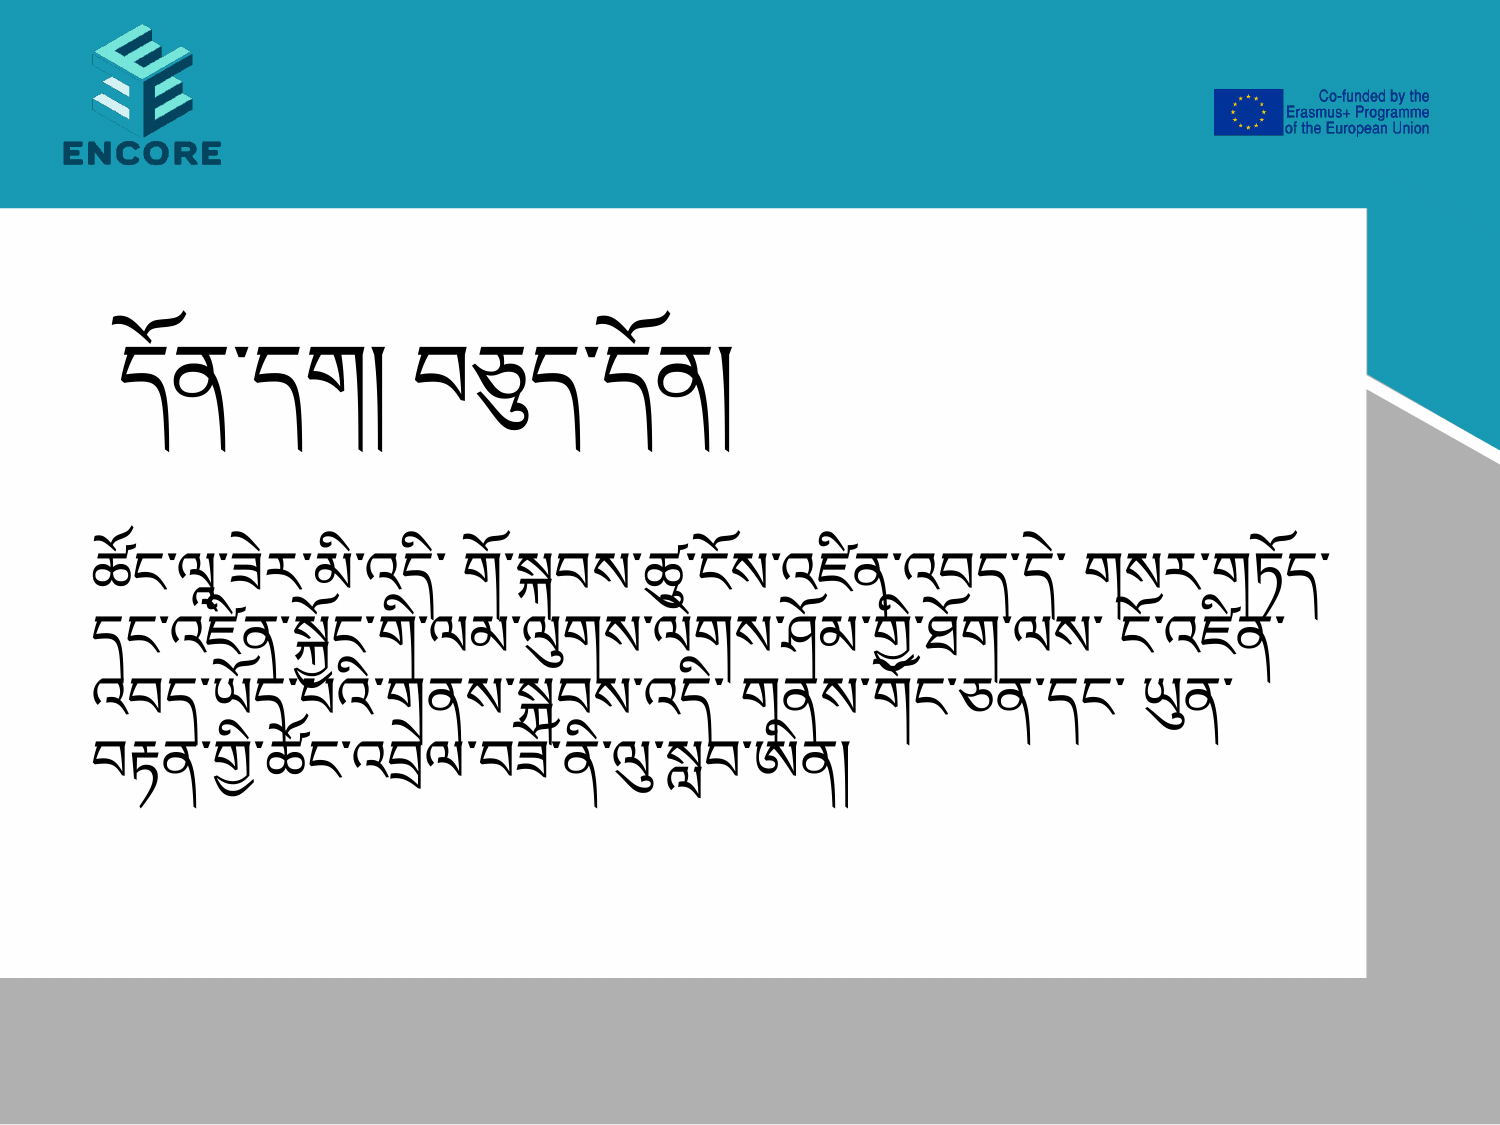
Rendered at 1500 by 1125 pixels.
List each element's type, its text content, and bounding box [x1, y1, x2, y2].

picture [1210, 86, 1432, 138]
list ཚོང་ལཱ་ཟེར་མི་འདི་ གོ་སྐབས་ཚུ་ངོས་འཛིན་འབད་དེ་ གསར་གཏོད་དང་འཛིན་སྐྱོང་གི་ལམ་ལུགས་ལེགས་ཤོམ་གྱི་ཐོག་ལས་ ངོ་འཛིན་འབད་ཡོད་པའི་གནས་སྐབས་འདི་ གནས་གོང་ཅན་དང་ ཡུན་བརྟན་གྱི་ཚོང་འབྲེལ་བཟོ་ནི་ལུ་སླབ་ཨིན། [76, 451, 1370, 876]
title དོན་དག། བཅུད་དོན། [103, 221, 1397, 439]
picture [47, 9, 235, 186]
